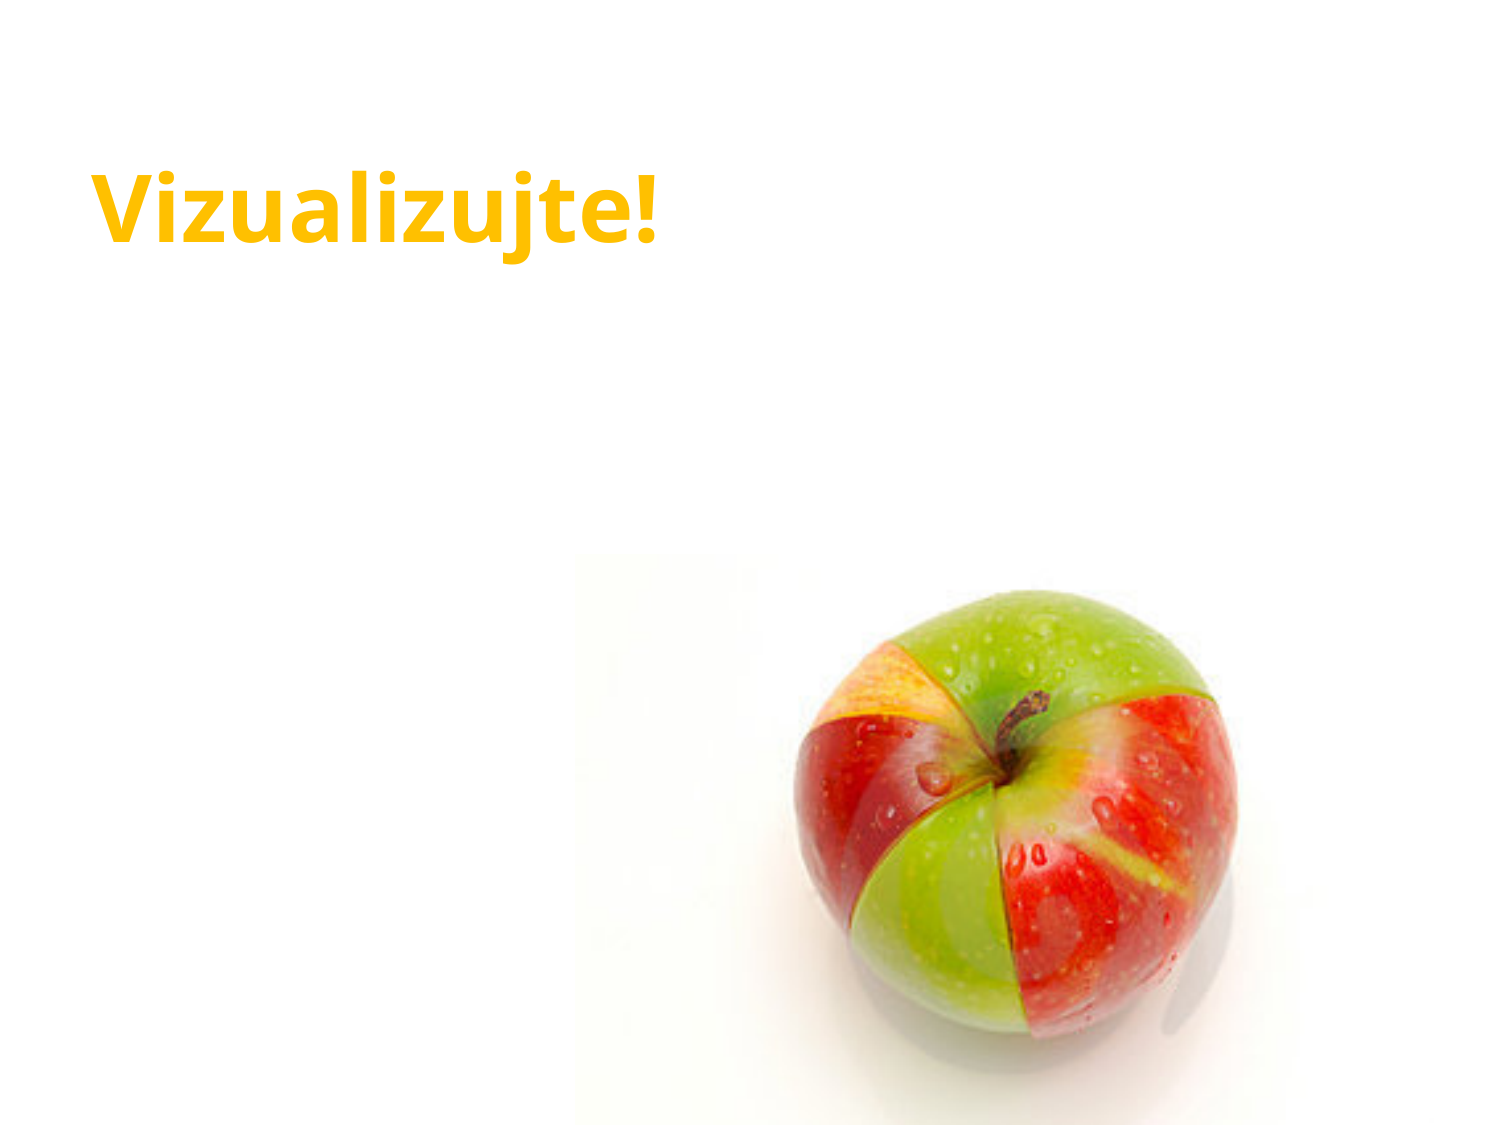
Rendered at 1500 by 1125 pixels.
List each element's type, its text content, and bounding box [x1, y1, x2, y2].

title Vizualizujte! [76, 101, 798, 308]
picture [575, 554, 1500, 1125]
